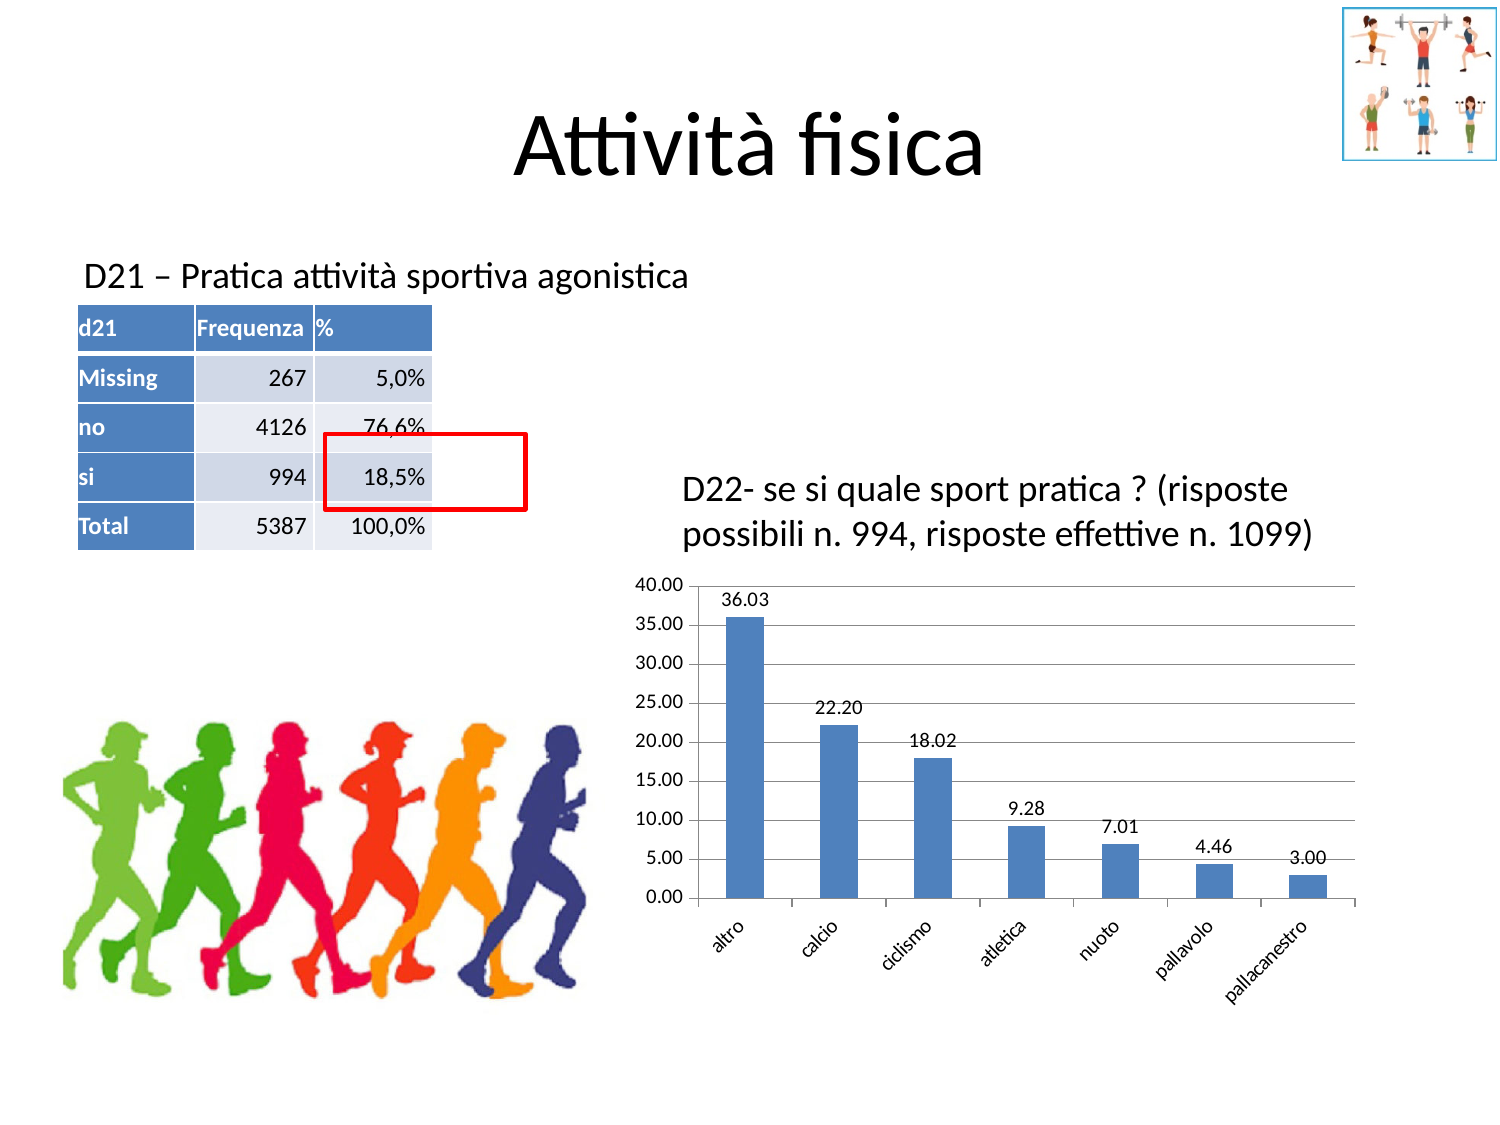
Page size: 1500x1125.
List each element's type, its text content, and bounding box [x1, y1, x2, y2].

table_cell 18,5% [315, 453, 323, 501]
table_cell 4126 [196, 404, 313, 452]
title Attività fisica [75, 45, 1425, 233]
text_box [323, 432, 528, 512]
table_cell si [78, 453, 194, 501]
table_cell 267 [196, 356, 313, 402]
table_cell 5,0% [315, 356, 432, 402]
table_cell 100,0% [315, 503, 432, 550]
table_cell 994 [196, 453, 313, 501]
table_cell Missing [78, 356, 194, 402]
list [1342, 6, 1497, 162]
table_header % [315, 305, 432, 351]
picture [52, 609, 628, 1065]
table_header d21 [78, 305, 194, 351]
table_cell Total [78, 503, 194, 550]
table_cell 5387 [196, 503, 313, 550]
table_cell no [78, 404, 194, 452]
text_box D22- se si quale sport pratica ? (risposte possibili n. 994, risposte effettive n. 1099) [667, 456, 1418, 562]
chart [619, 566, 1371, 1018]
table_header Frequenza [196, 305, 313, 351]
text_box D21 – Pratica attività sportiva agonistica [69, 243, 705, 304]
table_cell 76,6% [315, 404, 432, 452]
